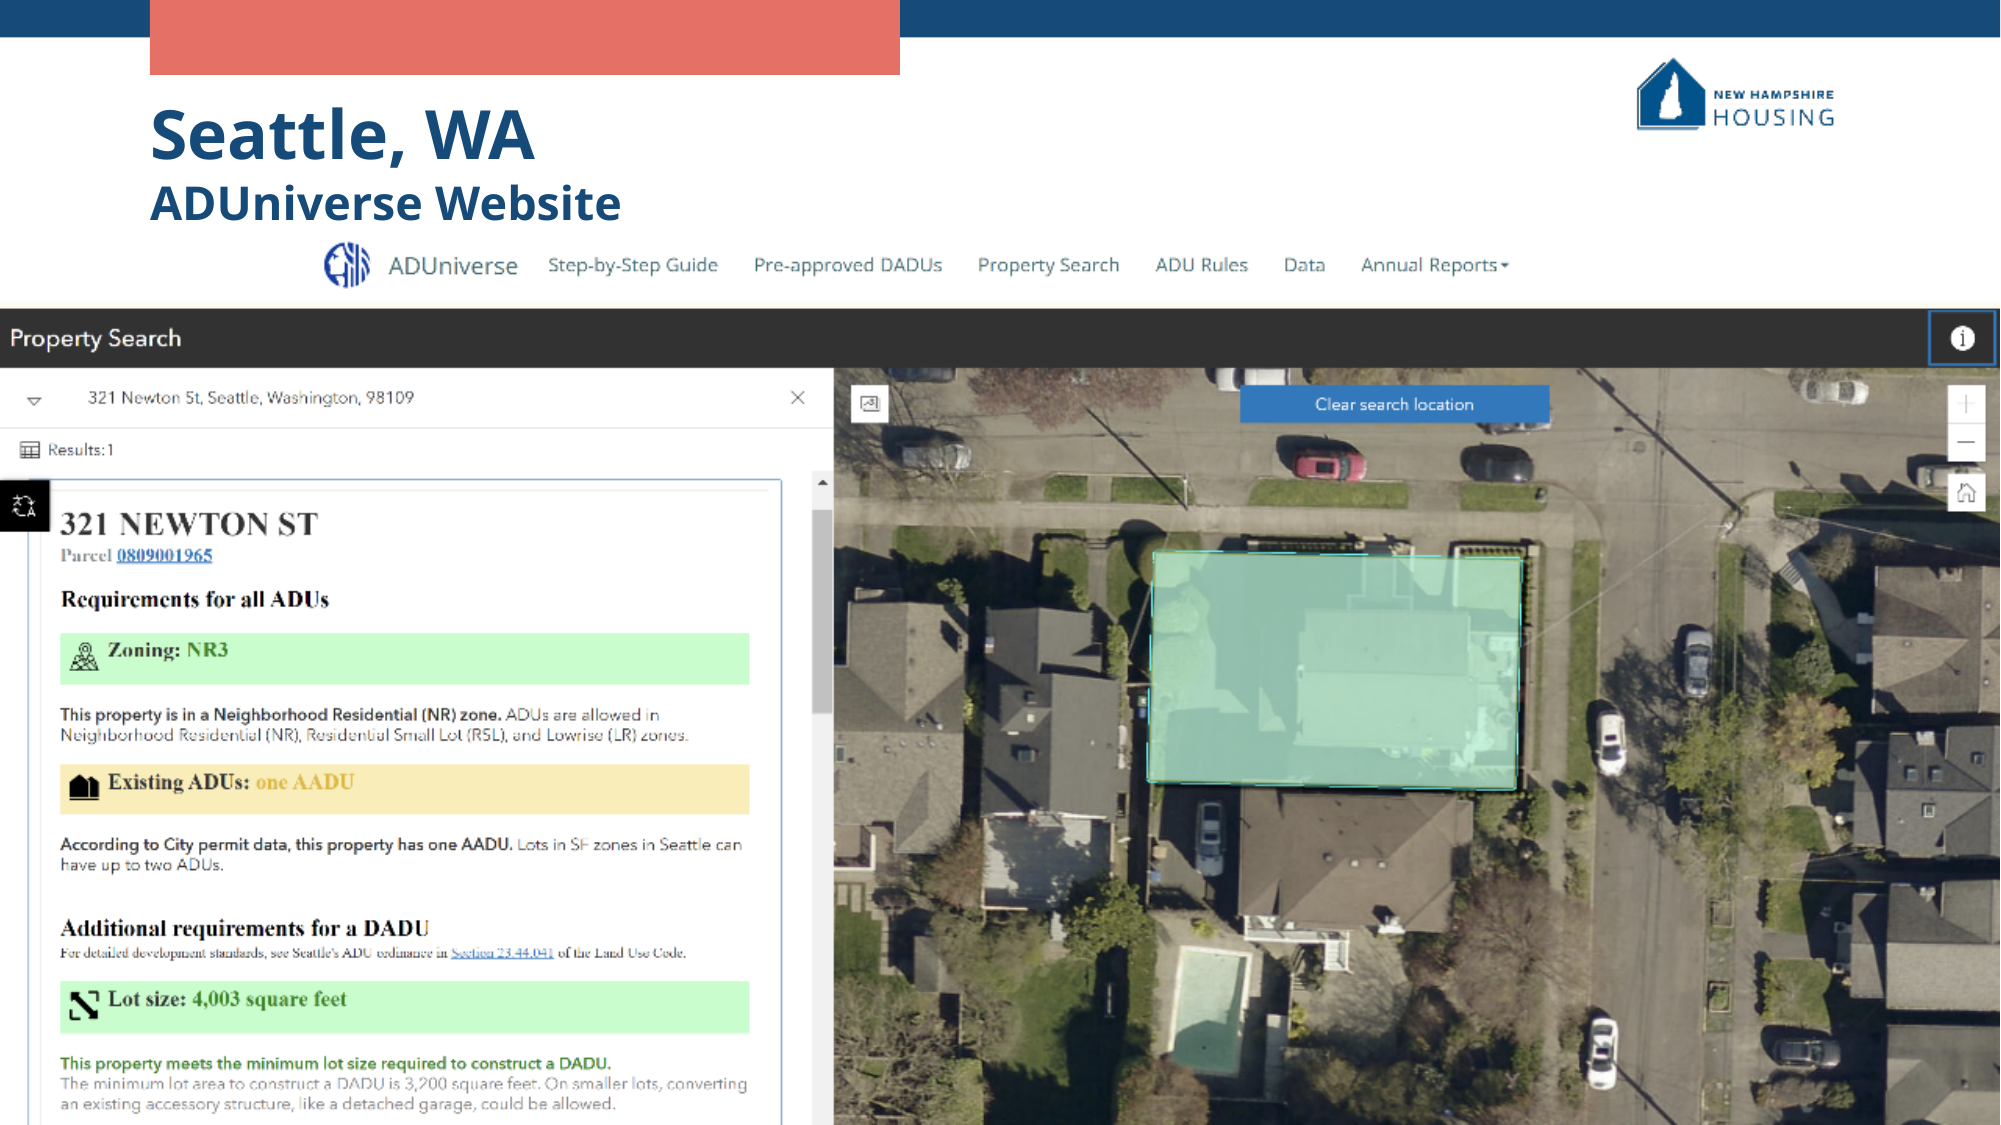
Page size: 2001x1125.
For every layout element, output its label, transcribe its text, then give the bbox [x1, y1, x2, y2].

text_box Seattle, WA ADUniverse Website [150, 92, 1000, 232]
picture [1628, 55, 1843, 132]
picture [0, 234, 2000, 1125]
